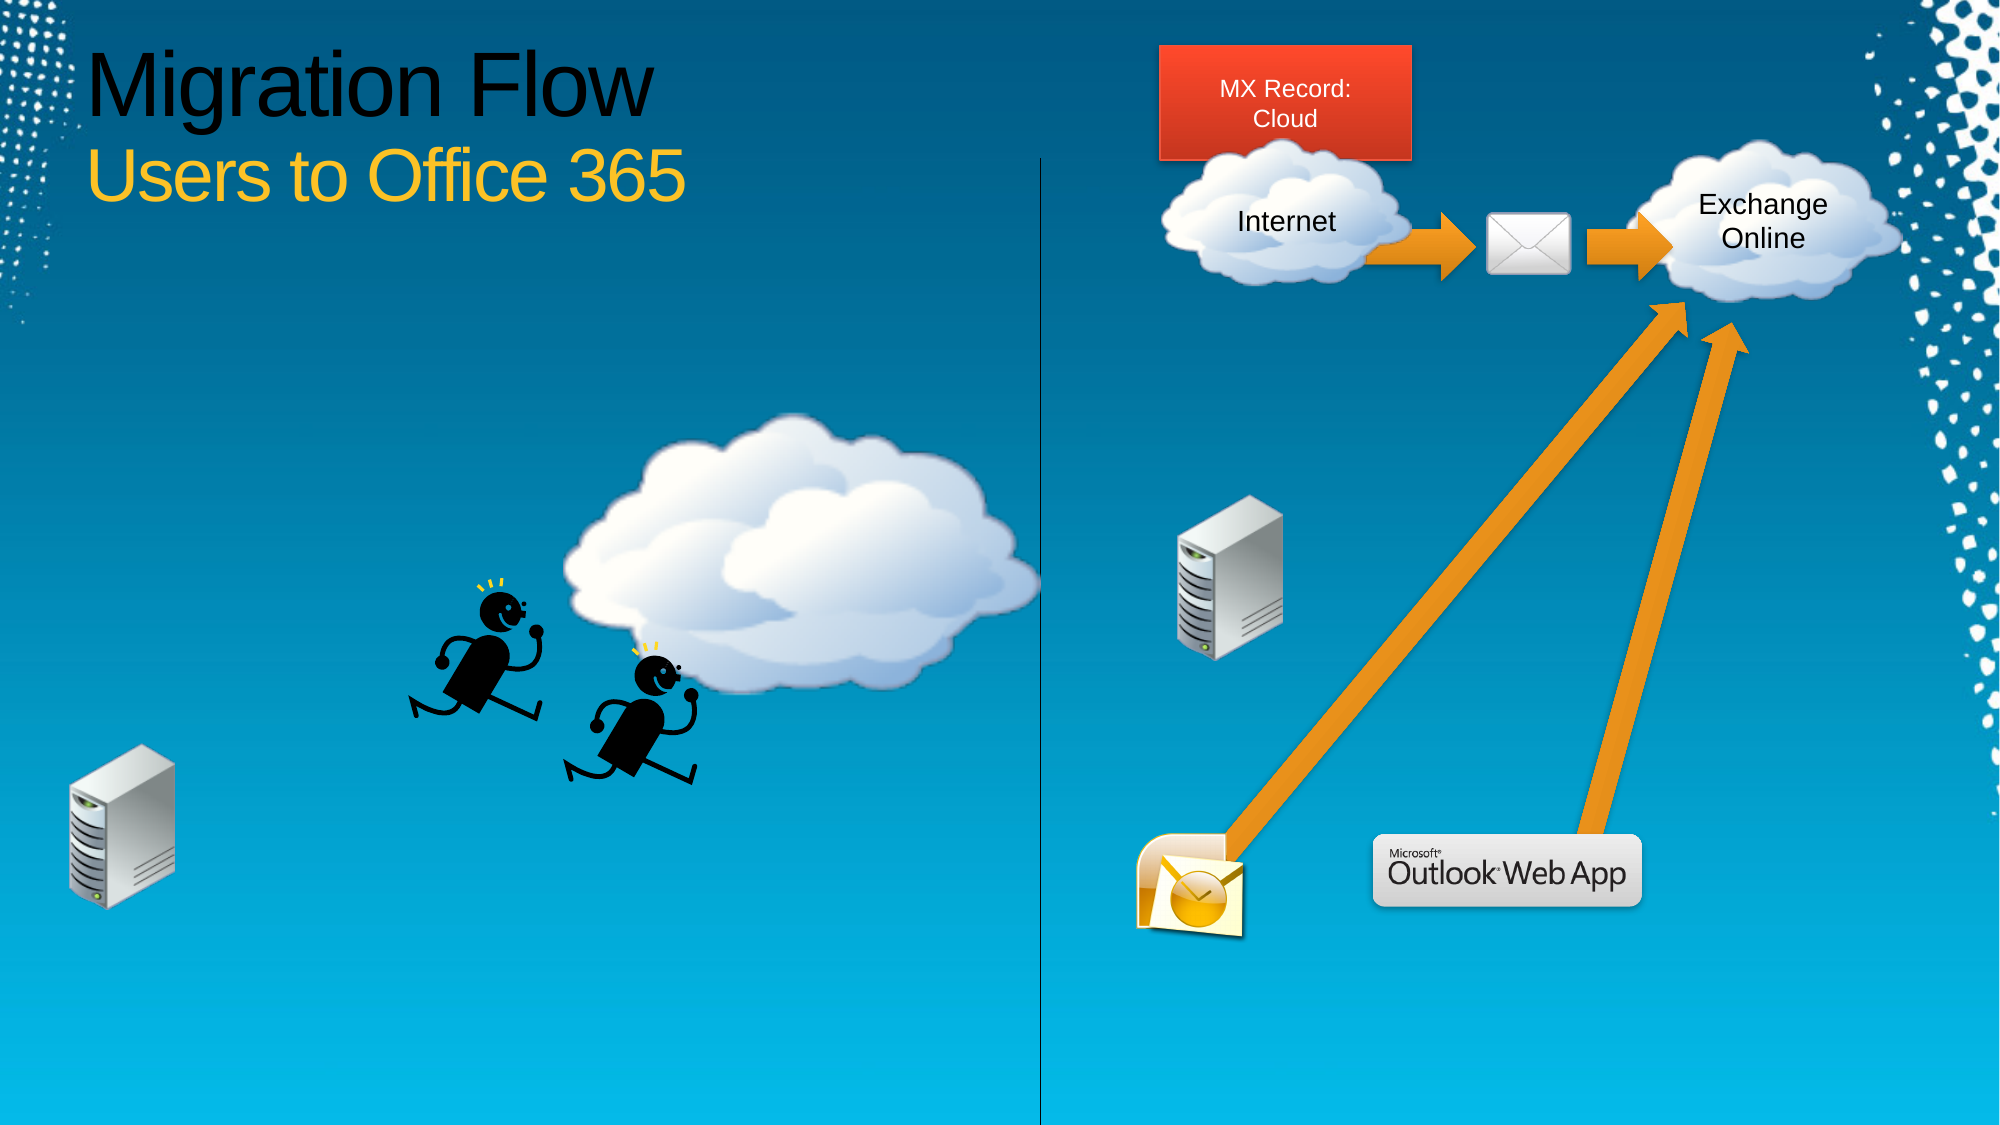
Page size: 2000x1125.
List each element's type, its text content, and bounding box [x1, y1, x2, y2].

picture [1920, 257, 1932, 264]
picture [1990, 492, 2000, 505]
picture [1911, 223, 1918, 230]
picture [1487, 213, 1571, 274]
picture [13, 41, 25, 49]
picture [9, 84, 15, 91]
picture [1948, 413, 1958, 424]
picture [1980, 460, 1987, 469]
picture [29, 27, 38, 38]
picture [10, 69, 17, 78]
picture [17, 129, 23, 136]
picture [18, 0, 29, 6]
picture [1915, 109, 1924, 119]
picture [0, 24, 9, 33]
picture [1988, 691, 2000, 709]
picture [1963, 278, 1976, 291]
picture [33, 88, 42, 97]
picture [1995, 582, 2000, 595]
picture [1909, 274, 1920, 291]
picture [1914, 164, 1923, 177]
picture [1969, 625, 1985, 642]
picture [1988, 547, 2000, 561]
picture [1875, 83, 1881, 96]
picture [34, 101, 43, 111]
picture [31, 131, 37, 138]
picture [43, 42, 49, 53]
picture [1946, 525, 1956, 533]
picture [1972, 312, 1985, 322]
picture [16, 143, 21, 151]
picture [18, 13, 26, 19]
picture [1982, 714, 1993, 729]
picture [1993, 321, 2000, 339]
picture [0, 155, 5, 163]
picture [1955, 557, 1965, 573]
picture [45, 16, 55, 24]
picture [33, 116, 40, 124]
picture [1137, 826, 1250, 936]
picture [54, 76, 60, 83]
picture [1974, 683, 1985, 694]
picture [1161, 87, 1413, 286]
picture [33, 0, 42, 10]
picture [564, 413, 1040, 695]
picture [1946, 155, 1961, 167]
picture [58, 32, 66, 41]
picture [1979, 657, 1995, 676]
picture [1991, 637, 2000, 652]
picture [38, 74, 47, 80]
picture [1921, 0, 1934, 8]
picture [411, 626, 542, 719]
picture [1942, 269, 1953, 276]
picture [1963, 335, 1972, 344]
picture [1958, 445, 1968, 460]
picture [11, 55, 21, 64]
picture [566, 689, 697, 783]
picture [1942, 465, 1958, 483]
picture [1892, 212, 1902, 216]
text_box MX Record: Cloud [1159, 45, 1412, 87]
picture [1881, 117, 1891, 130]
picture [1889, 152, 1901, 166]
picture [1973, 368, 1982, 380]
picture [24, 72, 32, 79]
picture [56, 47, 64, 55]
picture [47, 0, 57, 10]
picture [1914, 308, 1929, 326]
picture [16, 22, 23, 34]
picture [28, 42, 36, 53]
picture [1983, 404, 1992, 414]
picture [1935, 0, 2000, 306]
picture [1963, 589, 1976, 607]
picture [6, 97, 12, 105]
picture [0, 40, 9, 45]
picture [1932, 235, 1943, 241]
picture [1925, 141, 1935, 155]
picture [26, 57, 34, 68]
picture [1955, 246, 1965, 256]
picture [1960, 392, 1970, 403]
picture [1978, 517, 1987, 527]
picture [1981, 604, 2000, 620]
picture [1894, 99, 1902, 106]
picture [1704, 324, 1747, 360]
picture [1922, 200, 1934, 207]
picture [1953, 301, 1962, 312]
picture [1945, 213, 1955, 220]
picture [1919, 367, 1930, 378]
picture [3, 10, 11, 18]
picture [1957, 187, 1971, 200]
picture [1935, 177, 1945, 189]
title Migration Flow Users to Office 365 [85, 37, 1914, 220]
picture [1994, 382, 2000, 391]
picture [1929, 27, 1945, 45]
picture [1991, 747, 2000, 765]
picture [1178, 495, 1282, 660]
picture [1935, 431, 1946, 449]
picture [1930, 291, 1941, 297]
picture [41, 59, 48, 67]
picture [55, 62, 62, 69]
picture [1626, 140, 1912, 302]
picture [1972, 570, 1986, 583]
picture [1626, 303, 1687, 360]
picture [42, 31, 53, 39]
picture [1952, 502, 1967, 516]
picture [1926, 344, 1939, 358]
picture [1898, 188, 1904, 198]
picture [1941, 324, 1952, 332]
picture [1992, 438, 2000, 448]
picture [1935, 379, 1948, 391]
picture [1984, 349, 1992, 357]
picture [1968, 481, 1978, 492]
picture [30, 14, 40, 23]
picture [1938, 122, 1950, 133]
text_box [1426, 217, 1685, 946]
picture [1963, 535, 1977, 550]
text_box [1372, 834, 1642, 907]
picture [1950, 359, 1960, 366]
picture [1970, 426, 1980, 436]
picture [1925, 87, 1941, 99]
picture [70, 744, 174, 909]
picture [1928, 399, 1939, 415]
picture [481, 593, 525, 631]
